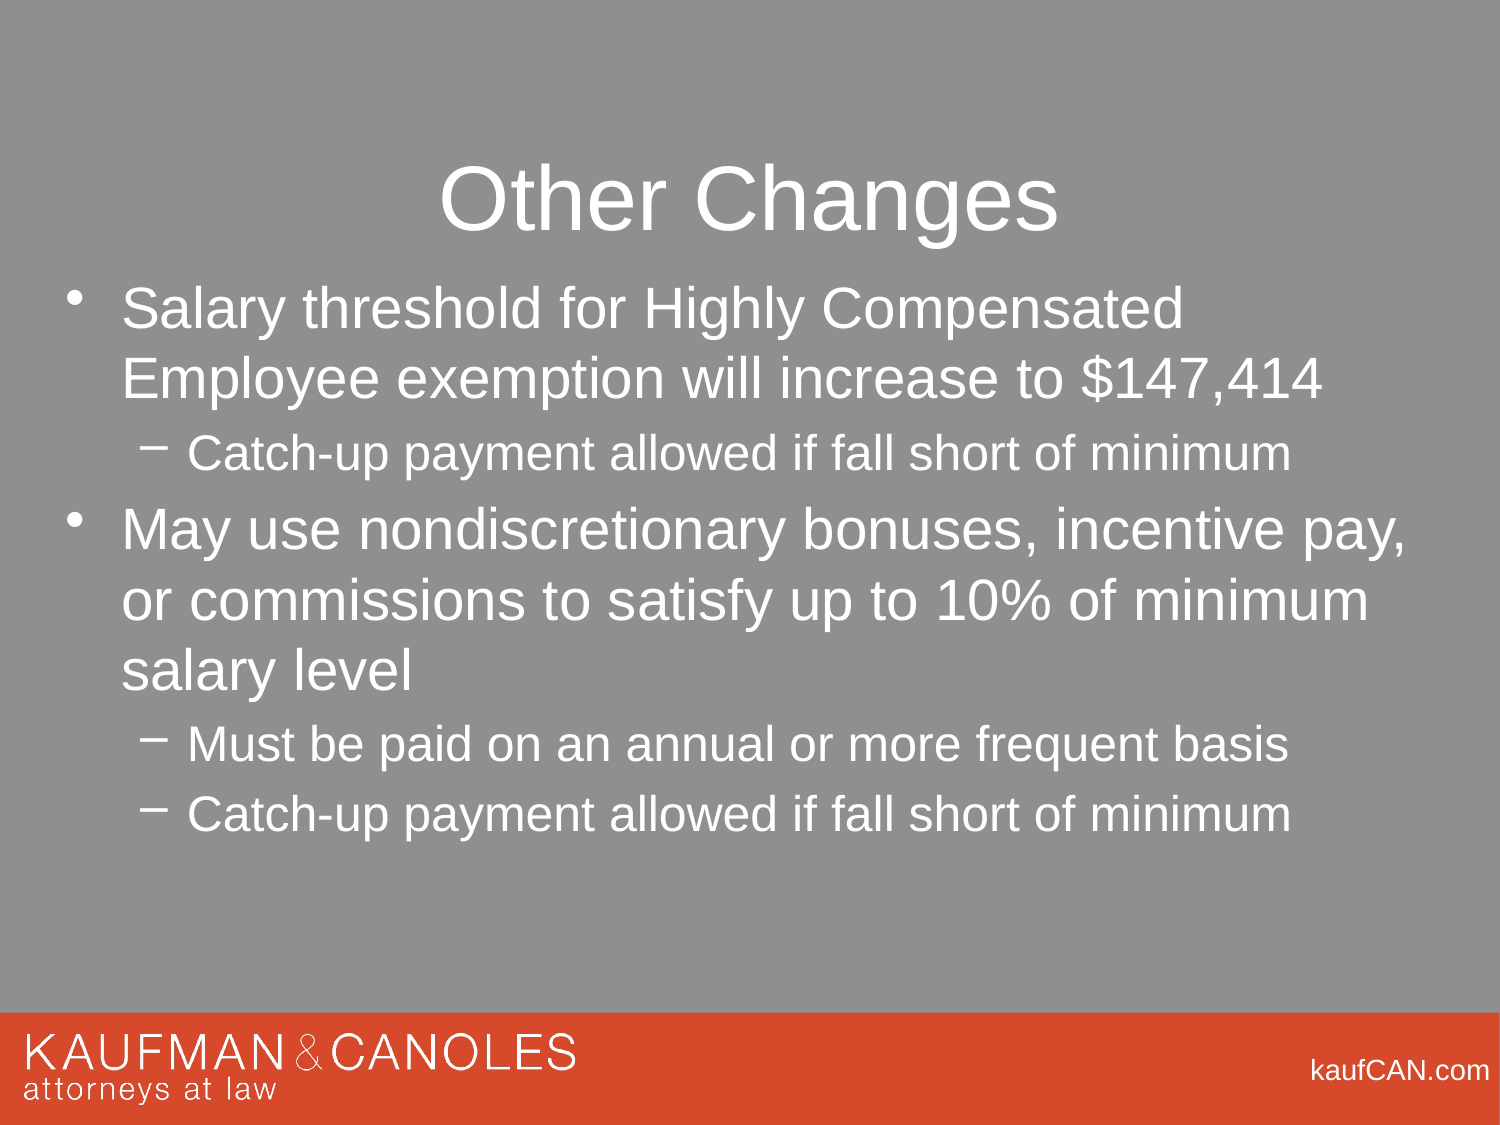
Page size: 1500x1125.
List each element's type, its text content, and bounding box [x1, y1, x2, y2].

title Other Changes [112, 99, 1388, 262]
list Salary threshold for Highly Compensated Employee exemption will increase to $147,414 Catch-up payment allowed if fall short of minimum May use nondiscretionary bonuses, incentive pay, or commissions to satisfy up to 10% of minimum salary level Must be paid on an annual or more frequent basis Catch-up payment allowed if fall short of minimum [50, 262, 1463, 1000]
picture [24, 1033, 575, 1105]
